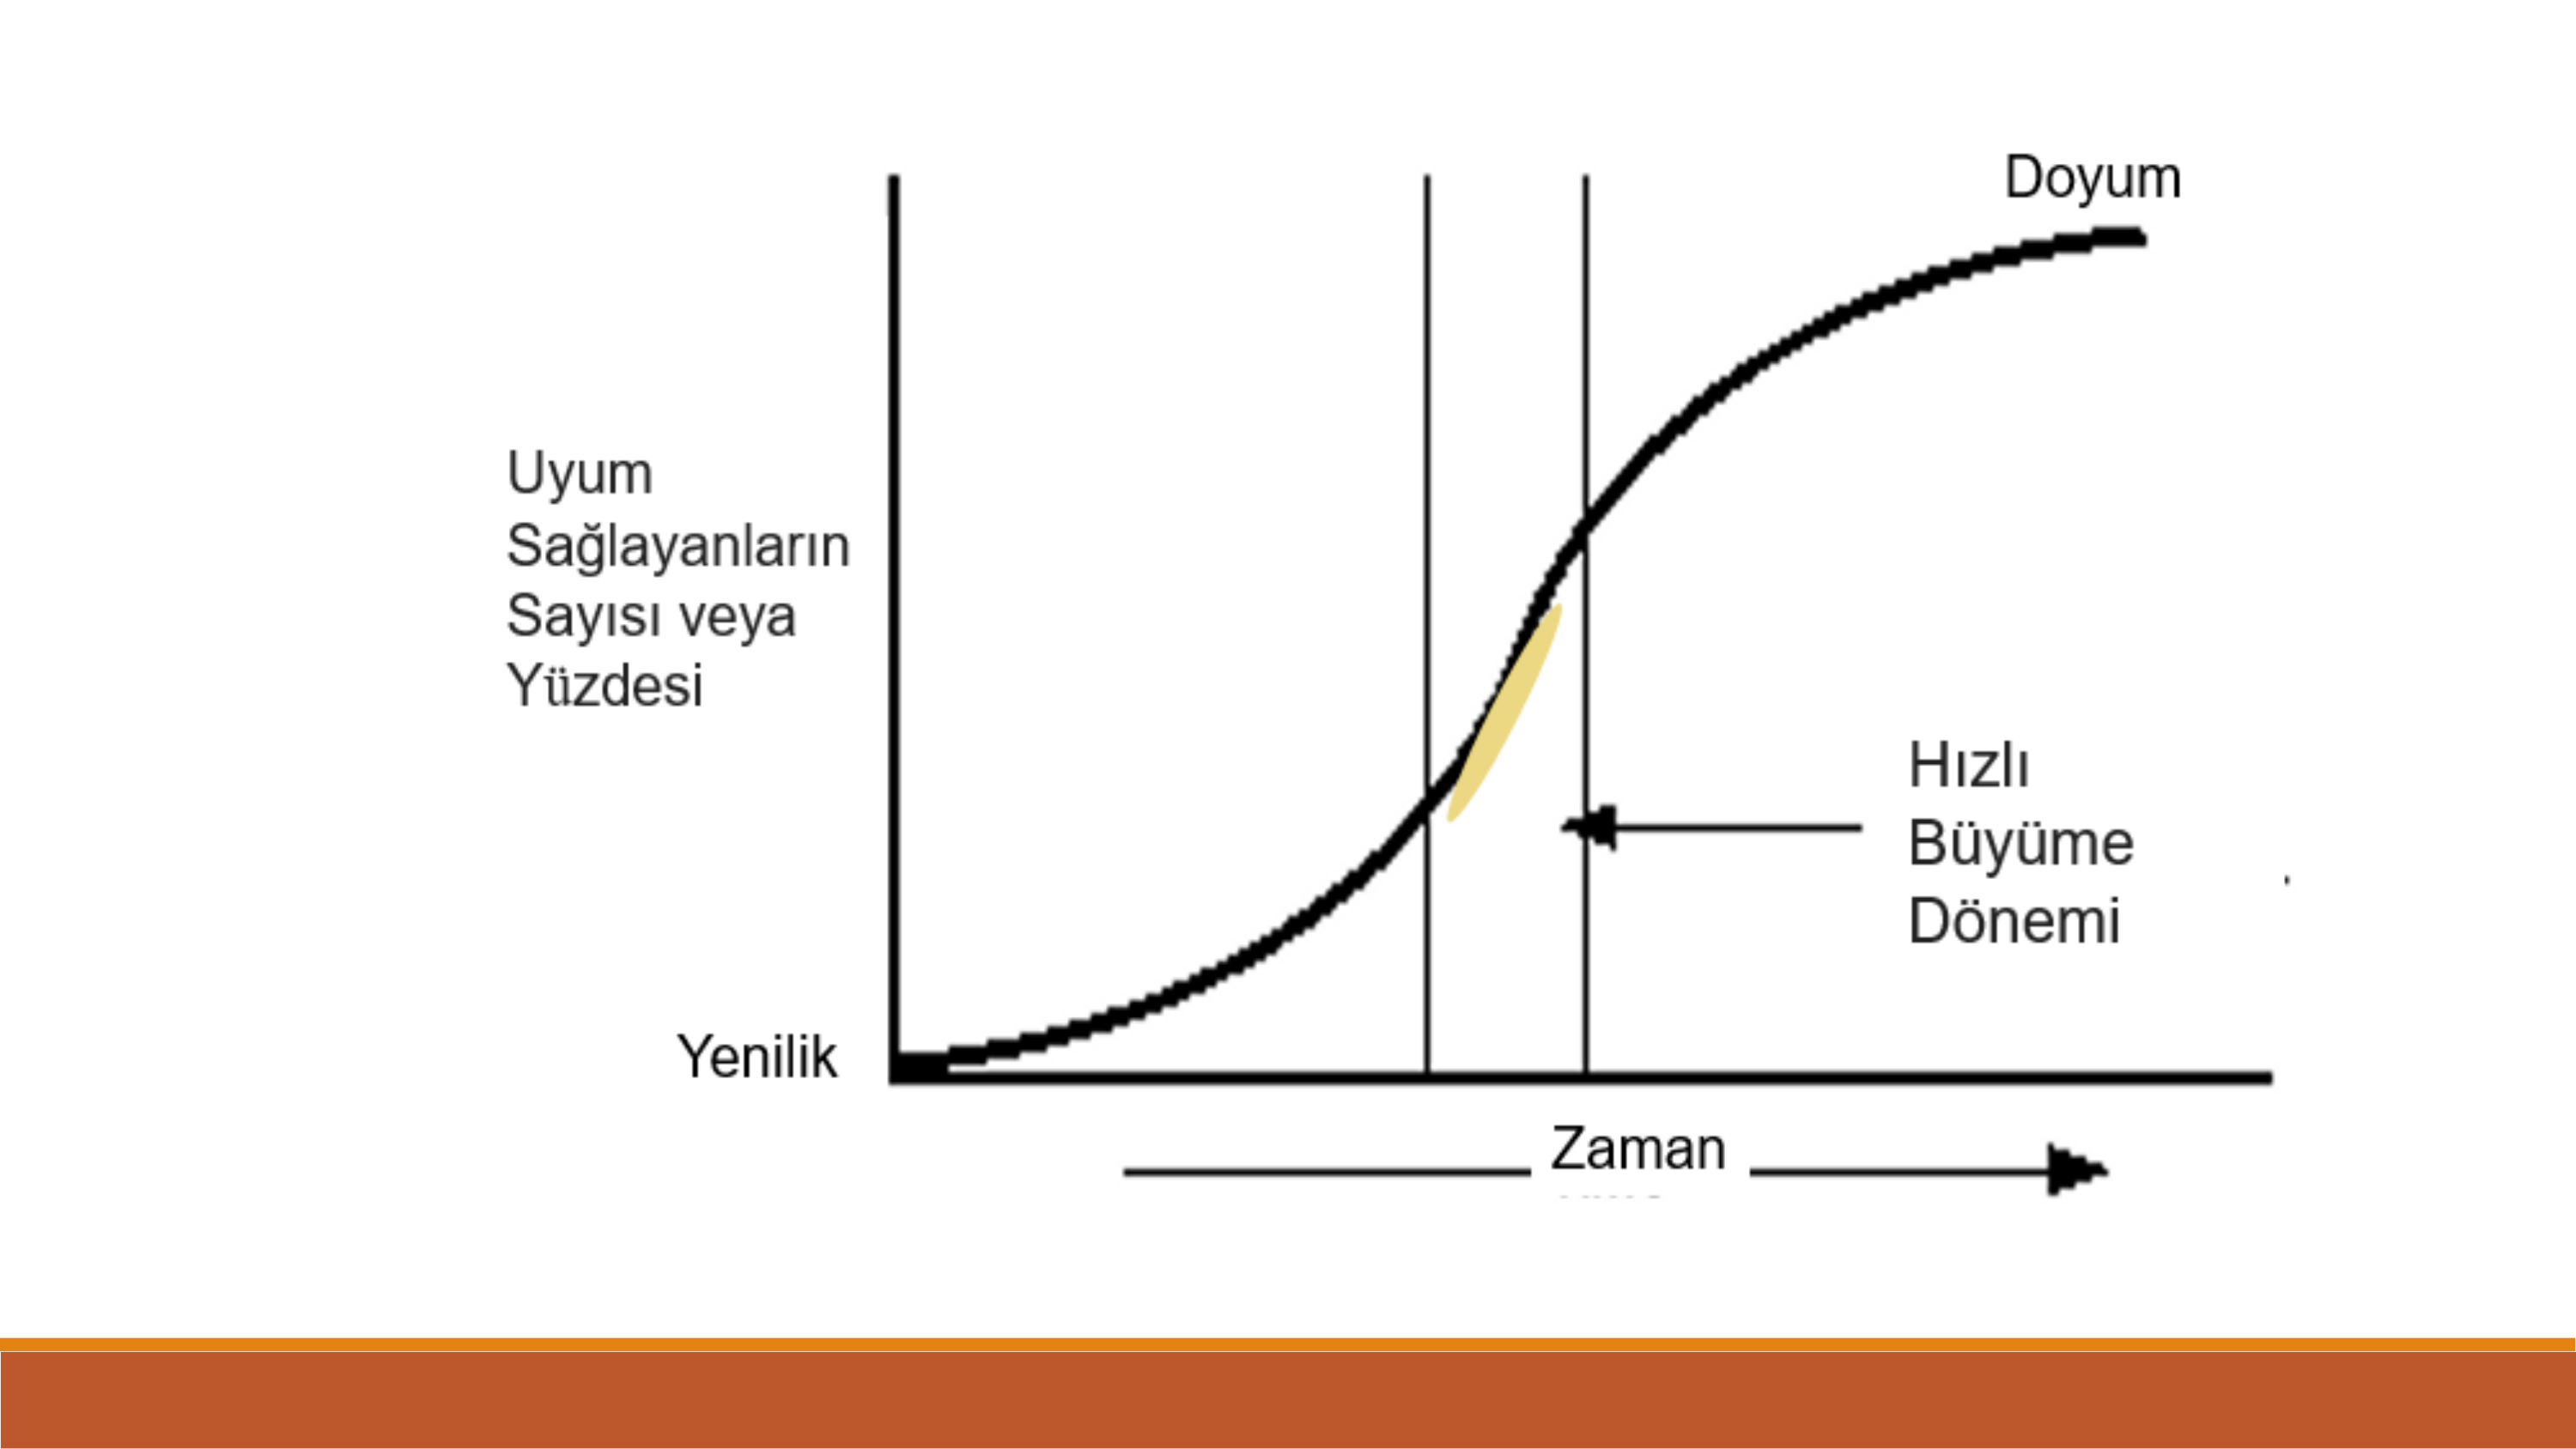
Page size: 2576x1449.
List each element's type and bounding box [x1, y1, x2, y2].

picture [482, 144, 2304, 1240]
